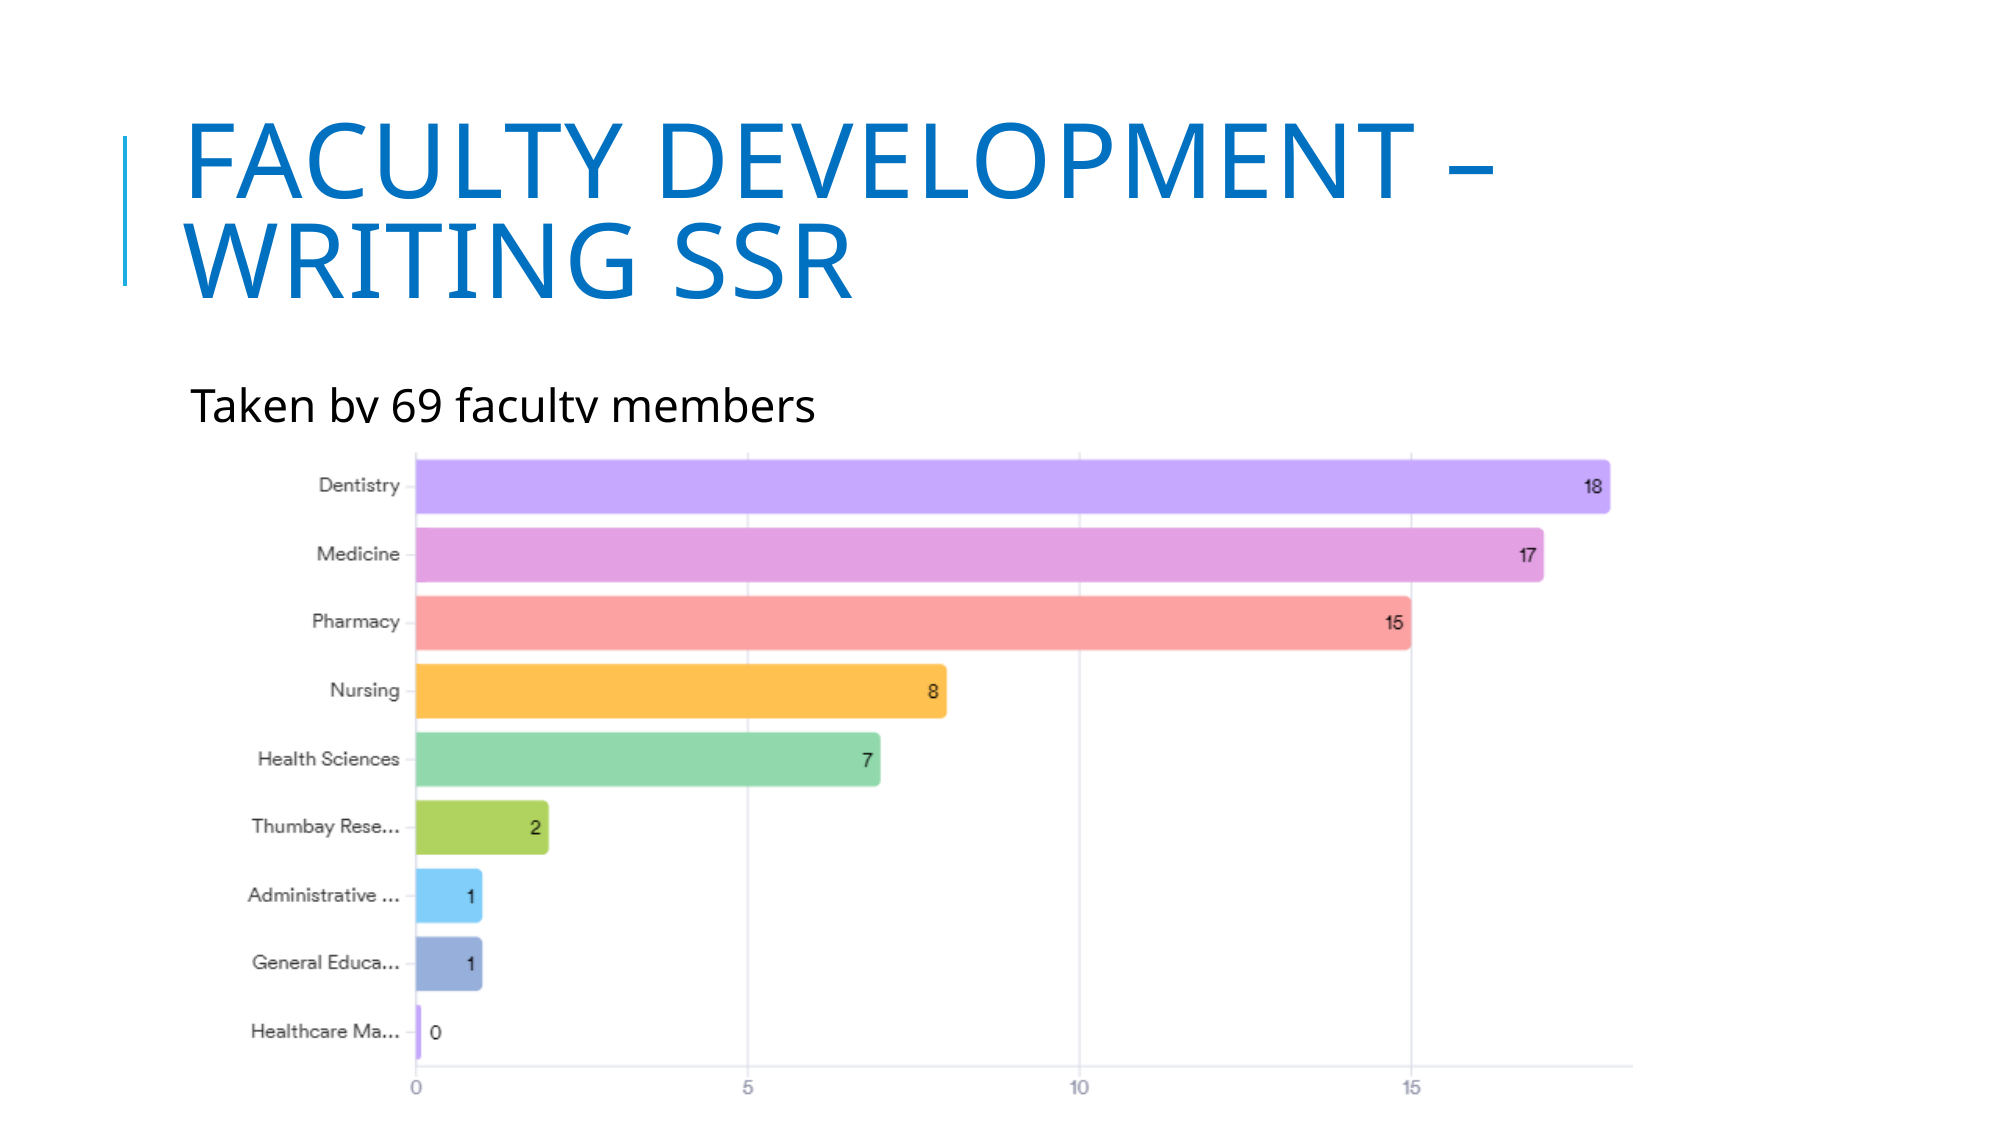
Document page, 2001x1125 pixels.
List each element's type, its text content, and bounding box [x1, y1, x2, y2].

title Faculty Development – Writing SSR [168, 96, 1763, 342]
list Taken by 69 faculty members [168, 375, 1763, 1035]
picture [237, 423, 1634, 1107]
